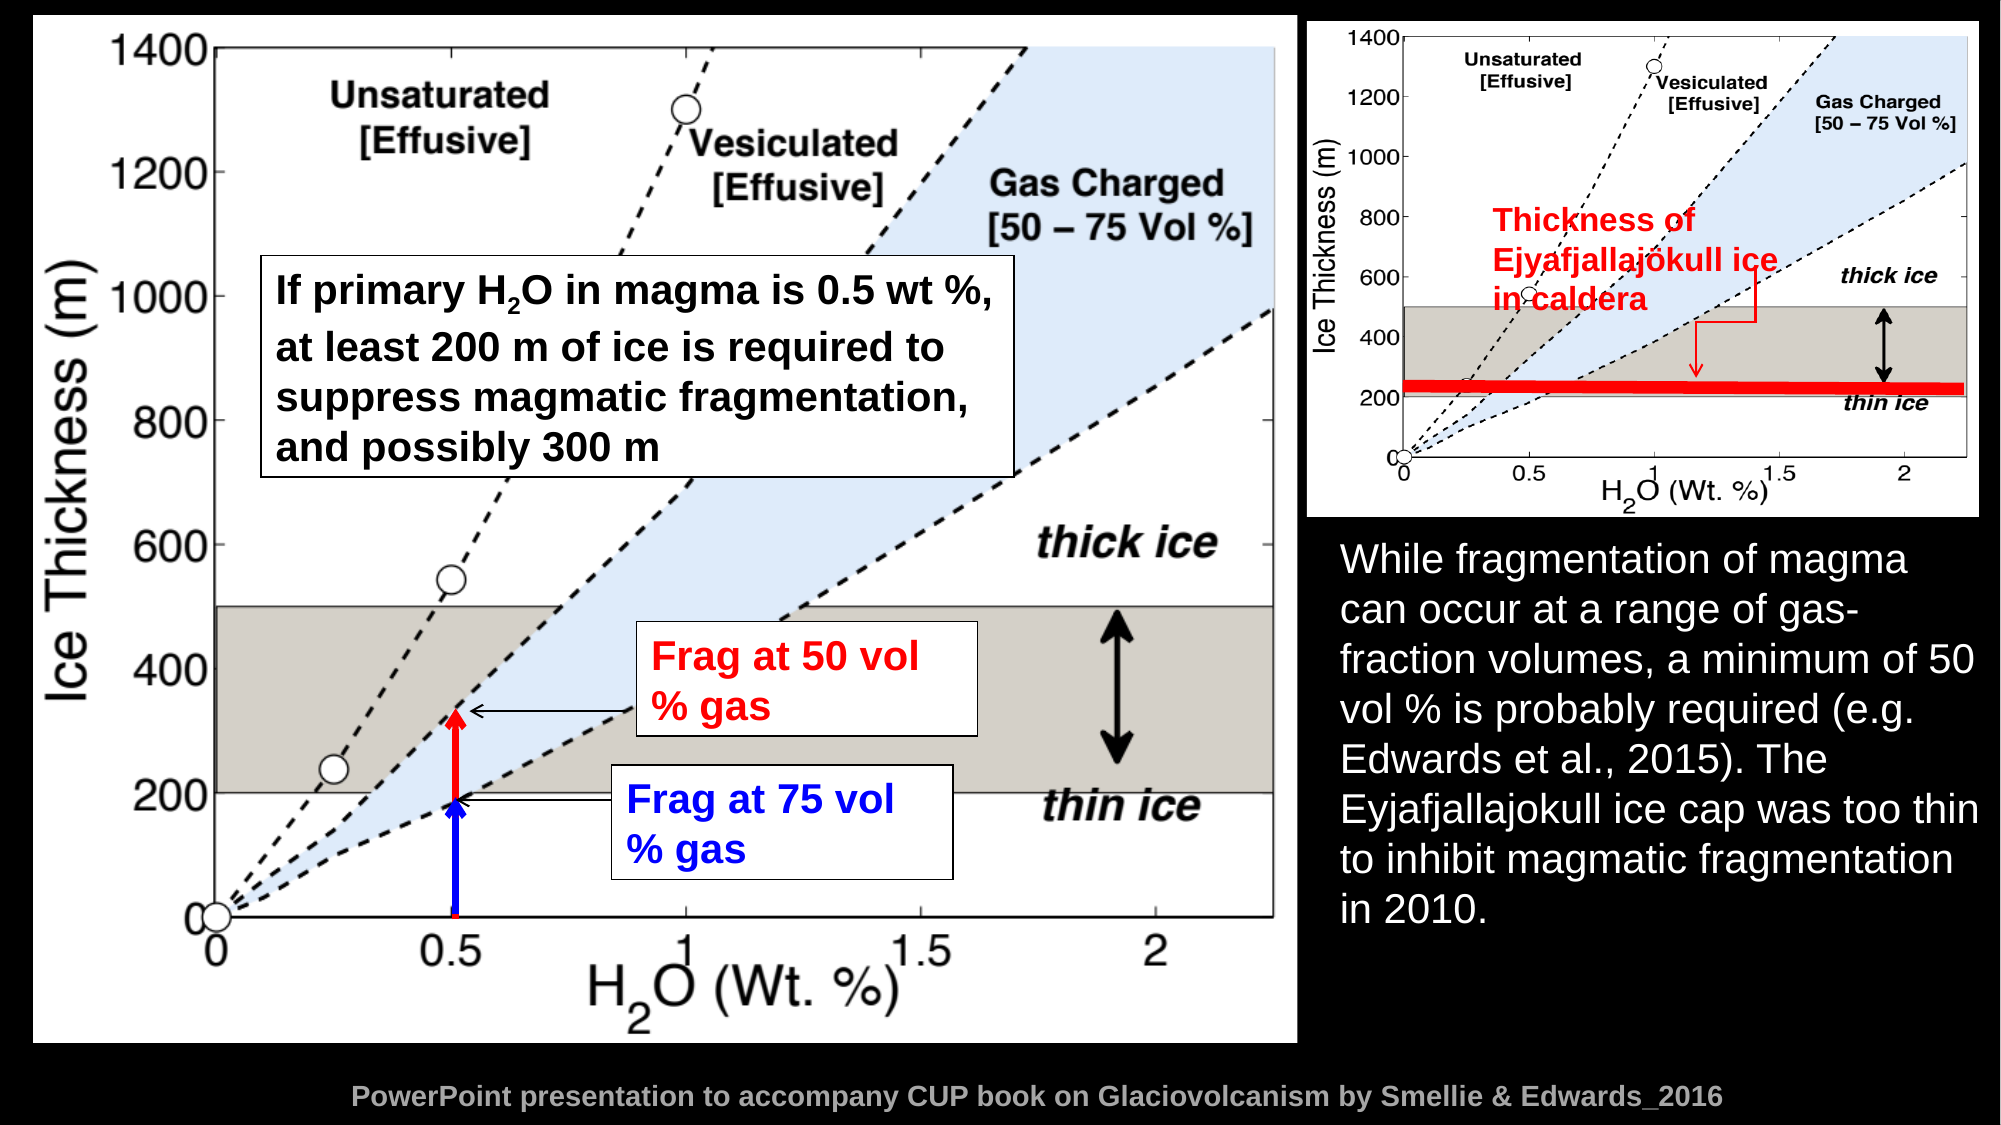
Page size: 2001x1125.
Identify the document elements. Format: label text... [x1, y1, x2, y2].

picture [33, 15, 1298, 1043]
picture [1306, 21, 1979, 517]
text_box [1670, 292, 1782, 352]
text_box While fragmentation of magma can occur at a range of gas-fraction volumes, a minimum of 50 vol % is probably required (e.g. Edwards et al., 2015). The Eyjafjallajokull ice cap was too thin to inhibit magmatic fragmentation in 2010. [1324, 524, 2000, 940]
